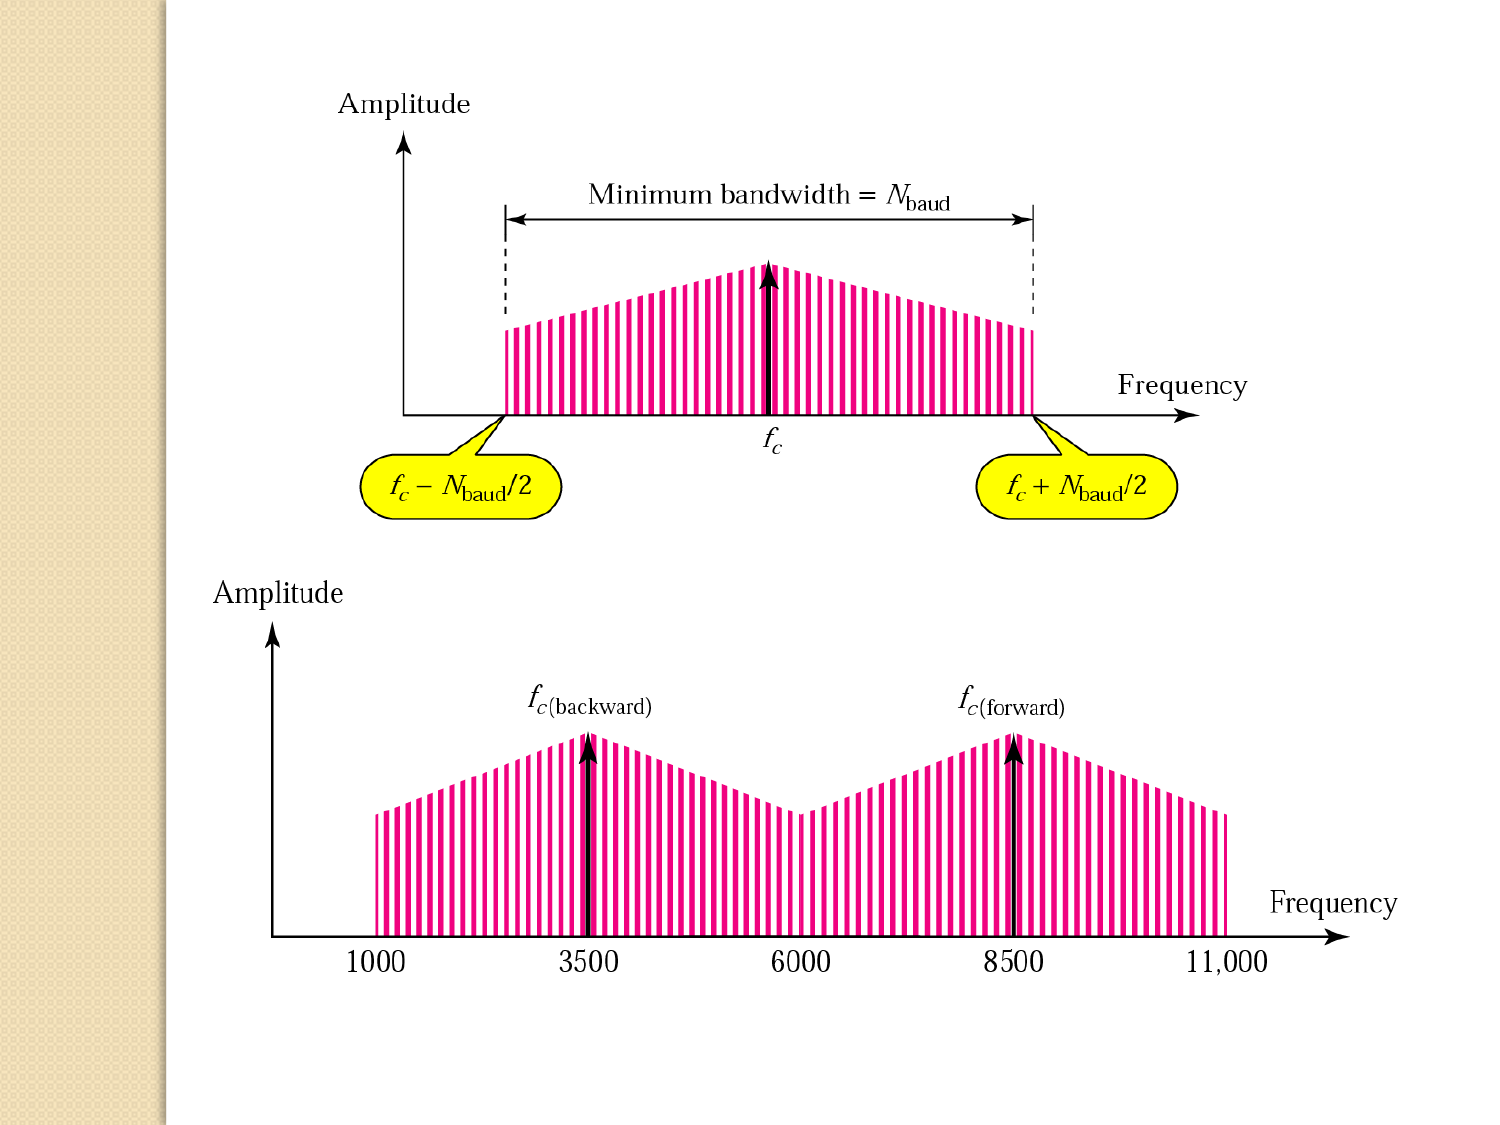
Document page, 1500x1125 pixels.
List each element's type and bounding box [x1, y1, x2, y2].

picture [337, 87, 1248, 520]
picture [212, 574, 1398, 981]
